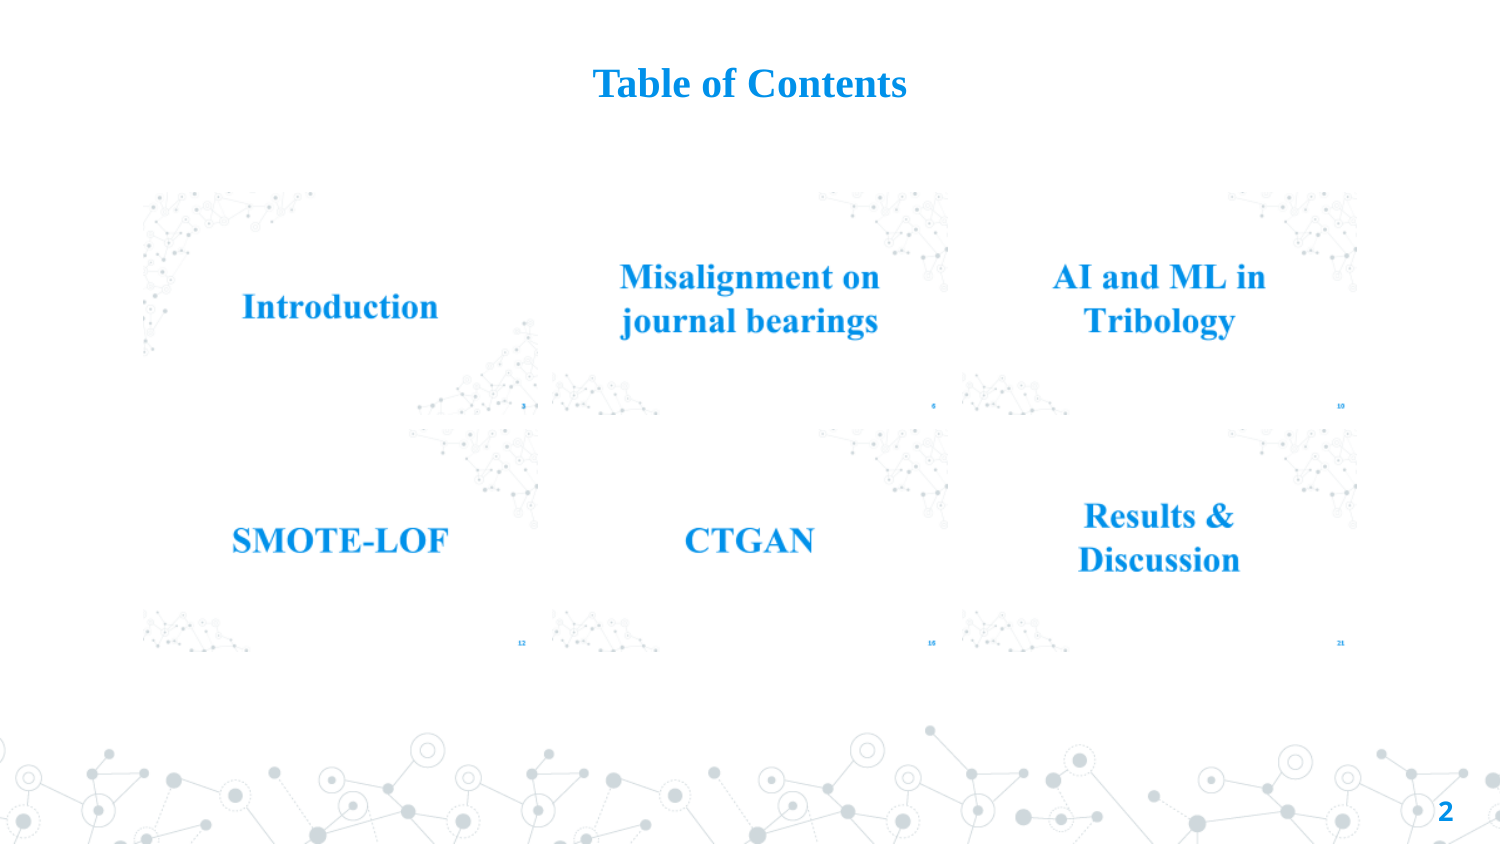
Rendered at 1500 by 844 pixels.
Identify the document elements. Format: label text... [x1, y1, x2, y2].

picture [0, 0, 1500, 844]
text_box Table of Contents [556, 44, 944, 121]
slide_number 2 [1378, 779, 1469, 844]
